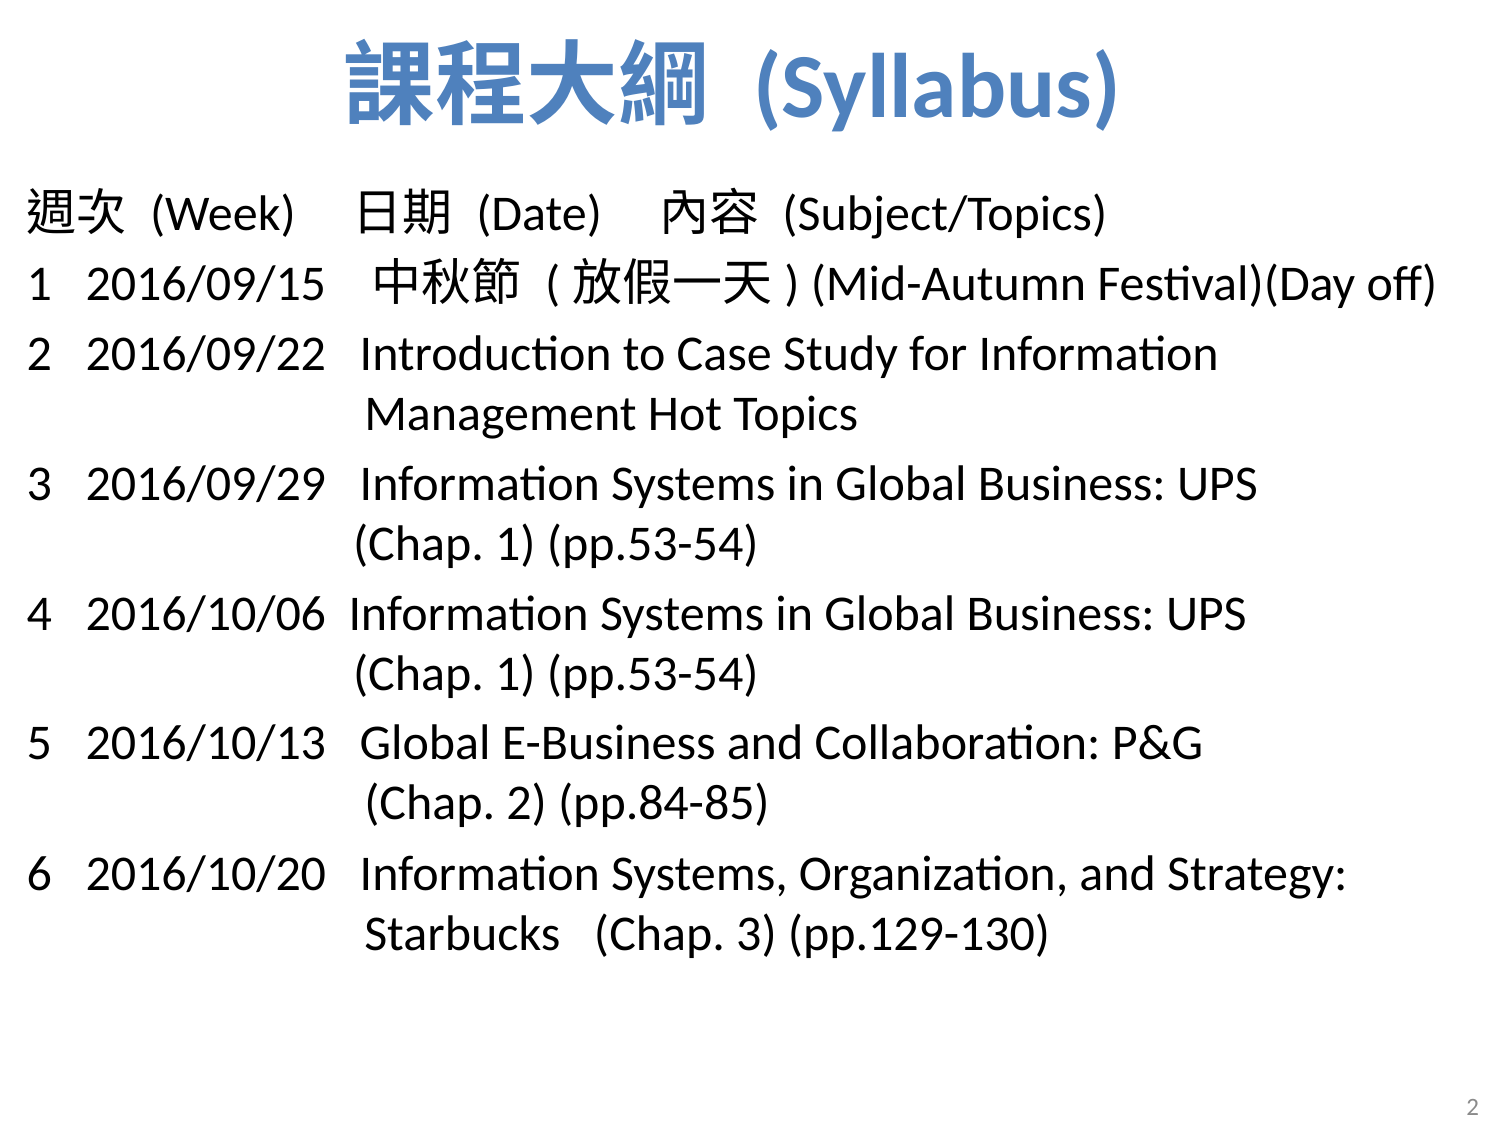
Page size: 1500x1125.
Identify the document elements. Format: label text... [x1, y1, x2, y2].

text_box 課程大綱 (Syllabus) [64, 18, 1400, 144]
list 週次 (Week) 日期 (Date) 內容 (Subject/Topics) 1 2016/09/15 中秋節 (放假一天) (Mid-Autumn Festival)(Day off) 2 2016/09/22 Introduction to Case Study for Information Management Hot Topics 3 2016/09/29 Information Systems in Global Business: UPS (Chap. 1) (pp.53-54) 4 2016/10/06 Information Systems in Global Business: UPS (Chap. 1) (pp.53-54) 5 2016/10/13 Global E-Business and Collaboration: P&G (Chap. 2) (pp.84-85) 6 2016/10/20 Information Systems, Organization, and Strategy: Starbucks (Chap. 3) (pp.129-130) [11, 172, 1483, 1094]
slide_number 2 [1387, 1082, 1495, 1125]
